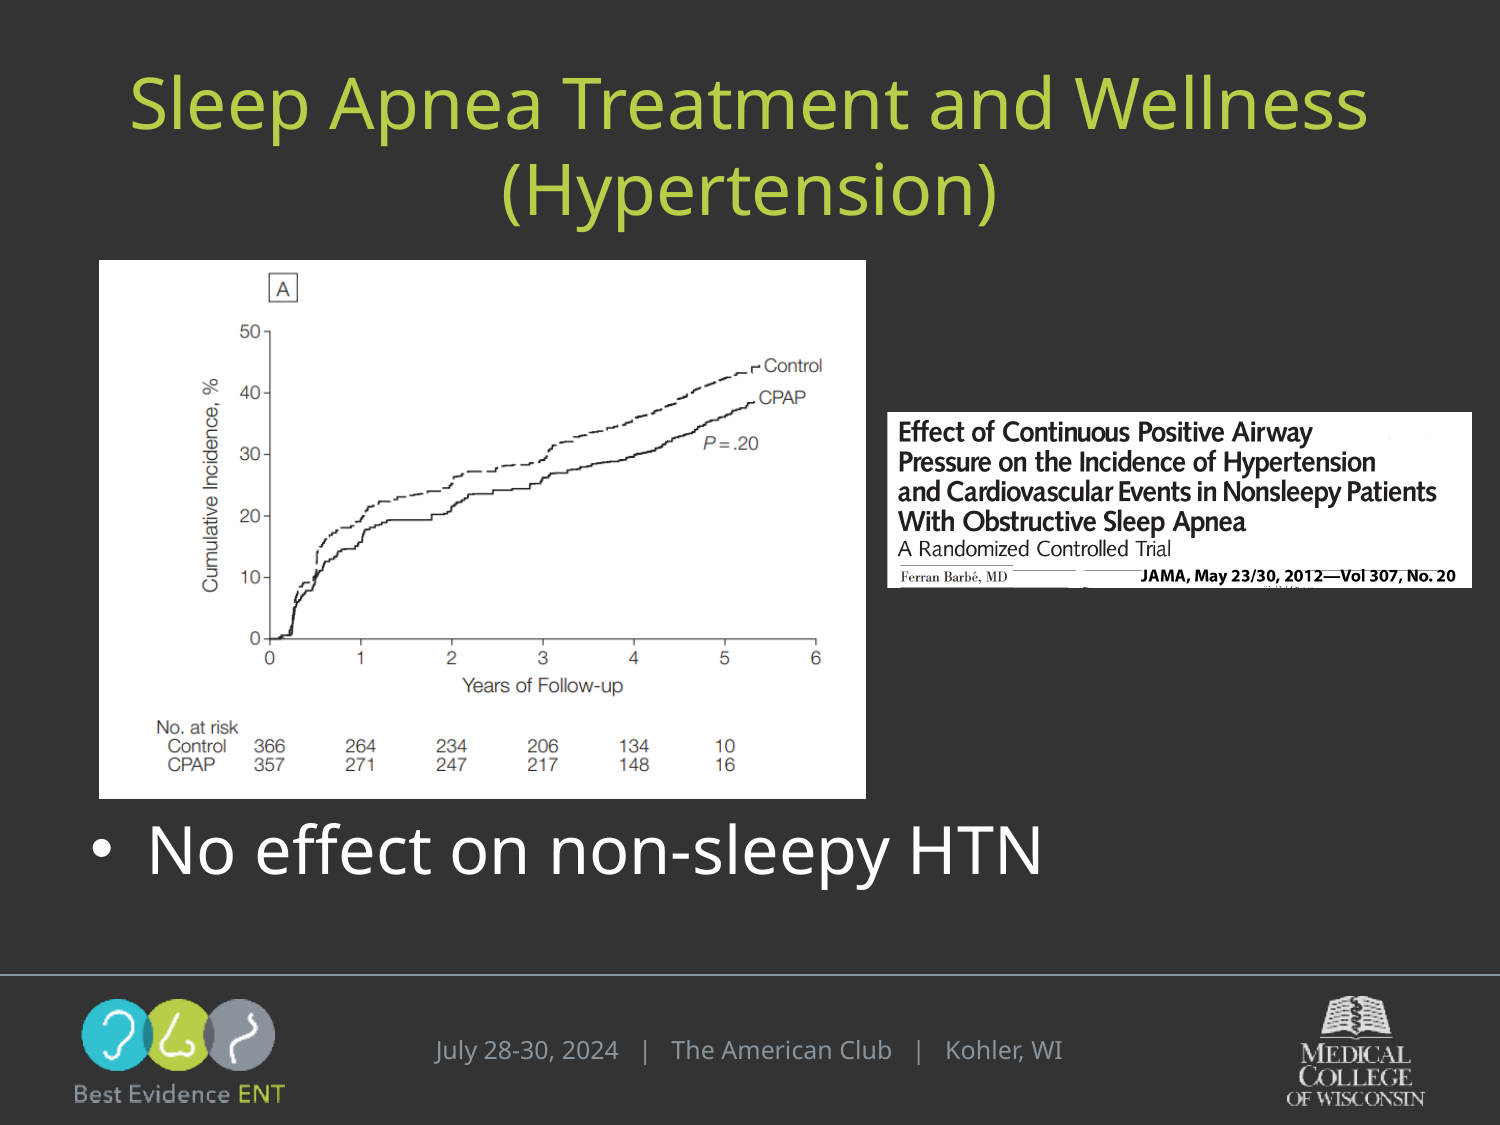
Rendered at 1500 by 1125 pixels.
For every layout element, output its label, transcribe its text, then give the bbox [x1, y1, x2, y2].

picture [1287, 996, 1425, 1106]
title Sleep Apnea Treatment and Wellness (Hypertension) [75, 50, 1425, 238]
footer July 28-30, 2024 | The American Club | Kohler, WI [412, 1021, 1088, 1082]
picture [75, 999, 285, 1103]
picture [99, 259, 866, 799]
list No effect on non-sleepy HTN [75, 800, 1425, 950]
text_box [887, 412, 1473, 588]
